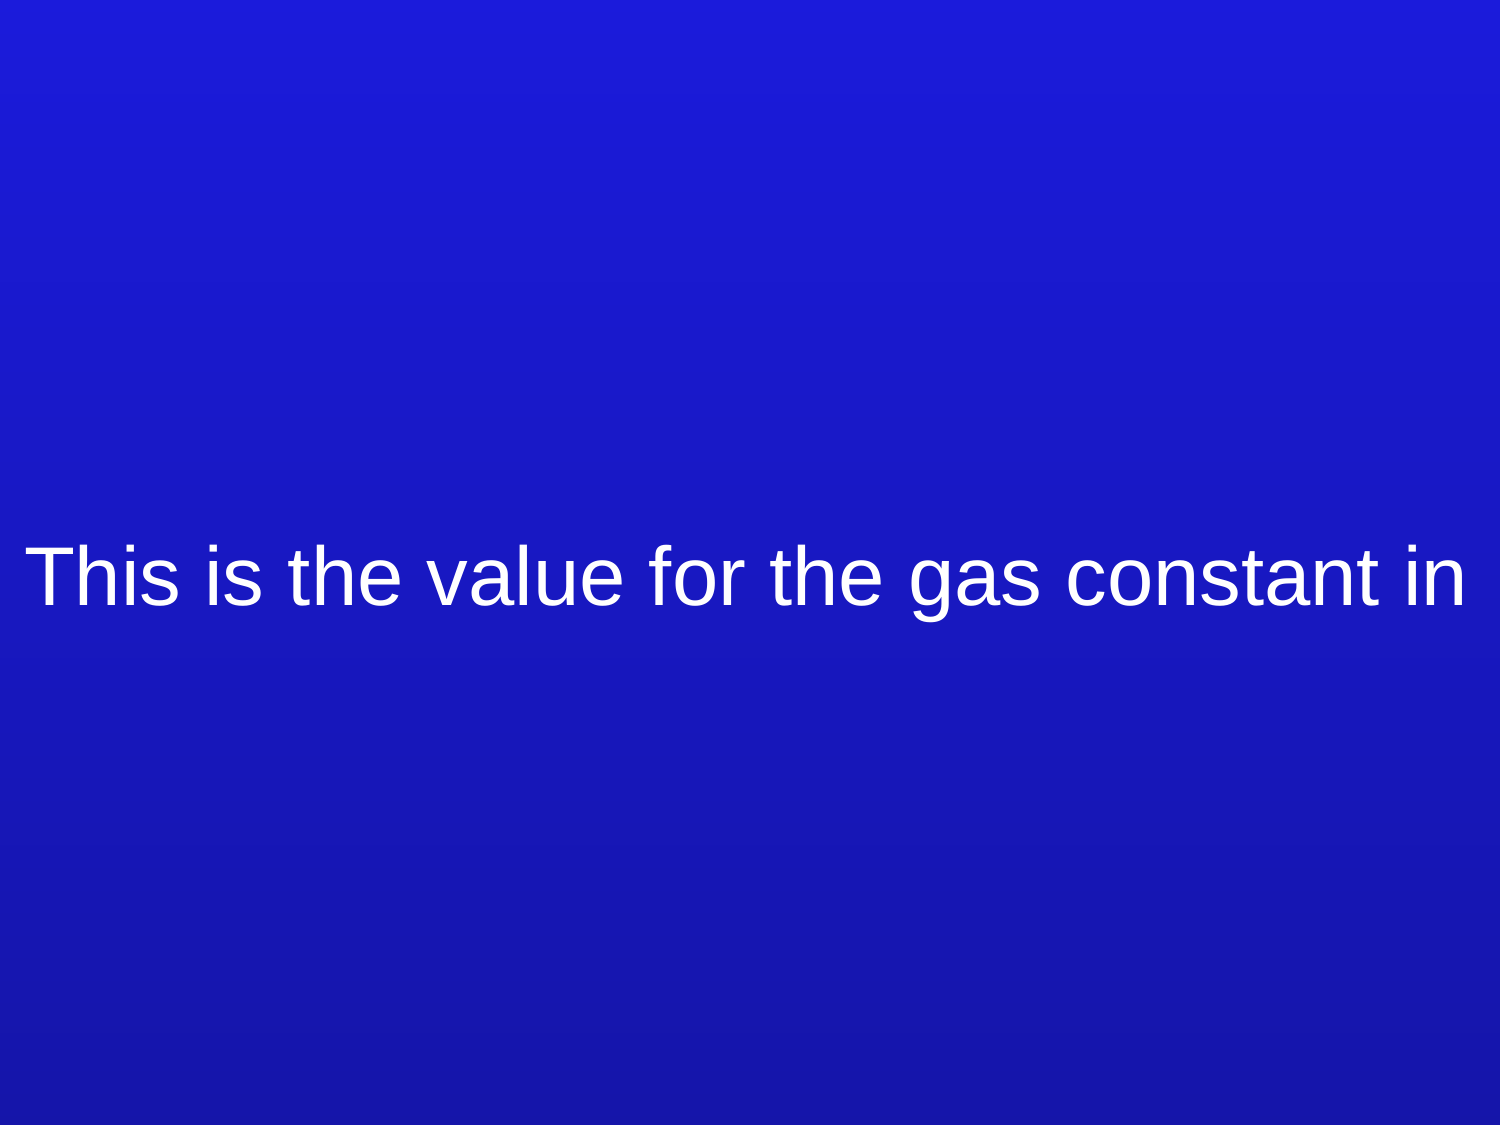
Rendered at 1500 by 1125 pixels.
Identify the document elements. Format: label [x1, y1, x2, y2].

text_box [0, 0, 1500, 1125]
